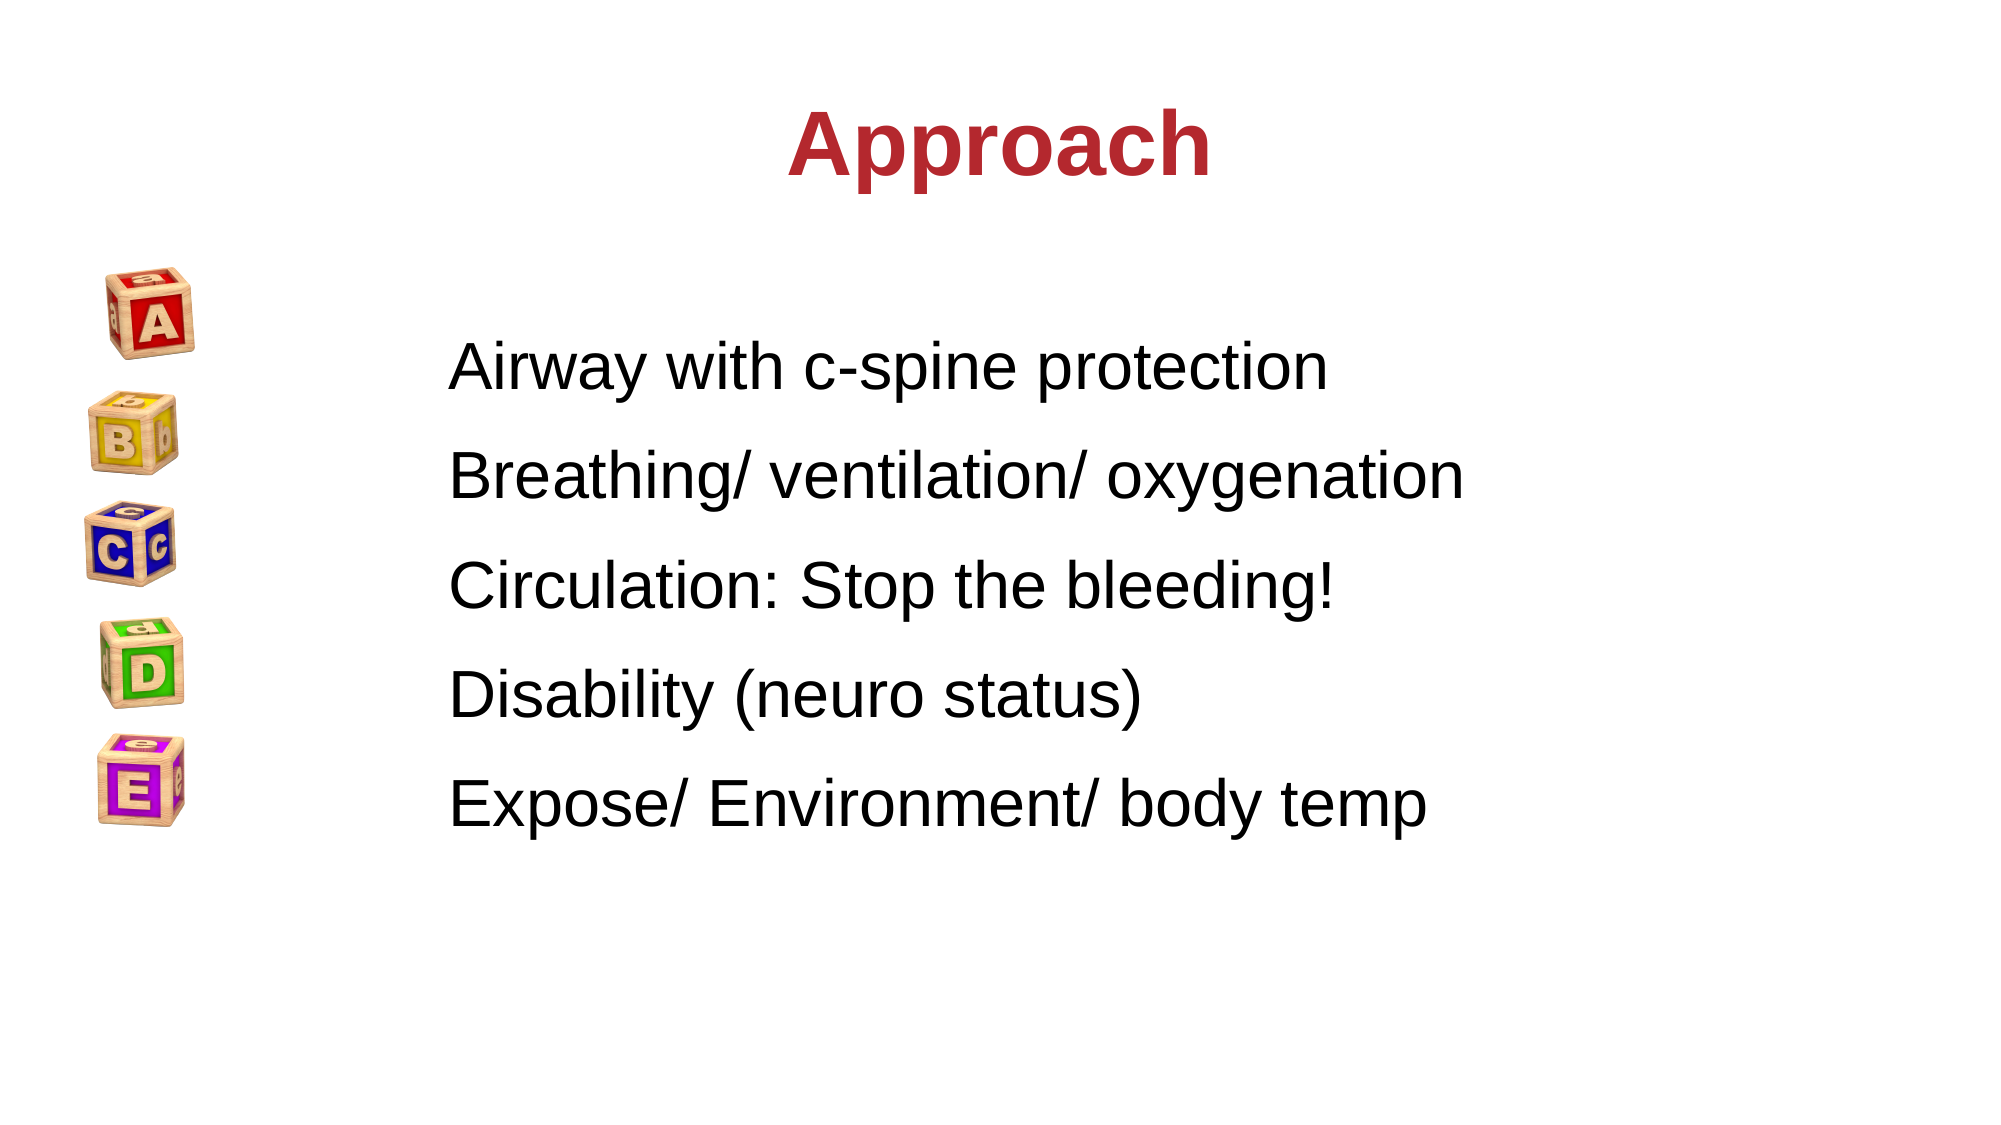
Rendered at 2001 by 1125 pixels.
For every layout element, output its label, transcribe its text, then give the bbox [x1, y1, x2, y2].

picture [66, 374, 205, 851]
picture [99, 262, 201, 363]
list Airway with c-spine protection Breathing/ ventilation/ oxygenation Circulation: Stop the bleeding! Disability (neuro status) Expose/ Environment/ body temp [183, 299, 2000, 1014]
title Approach [0, 45, 2000, 233]
